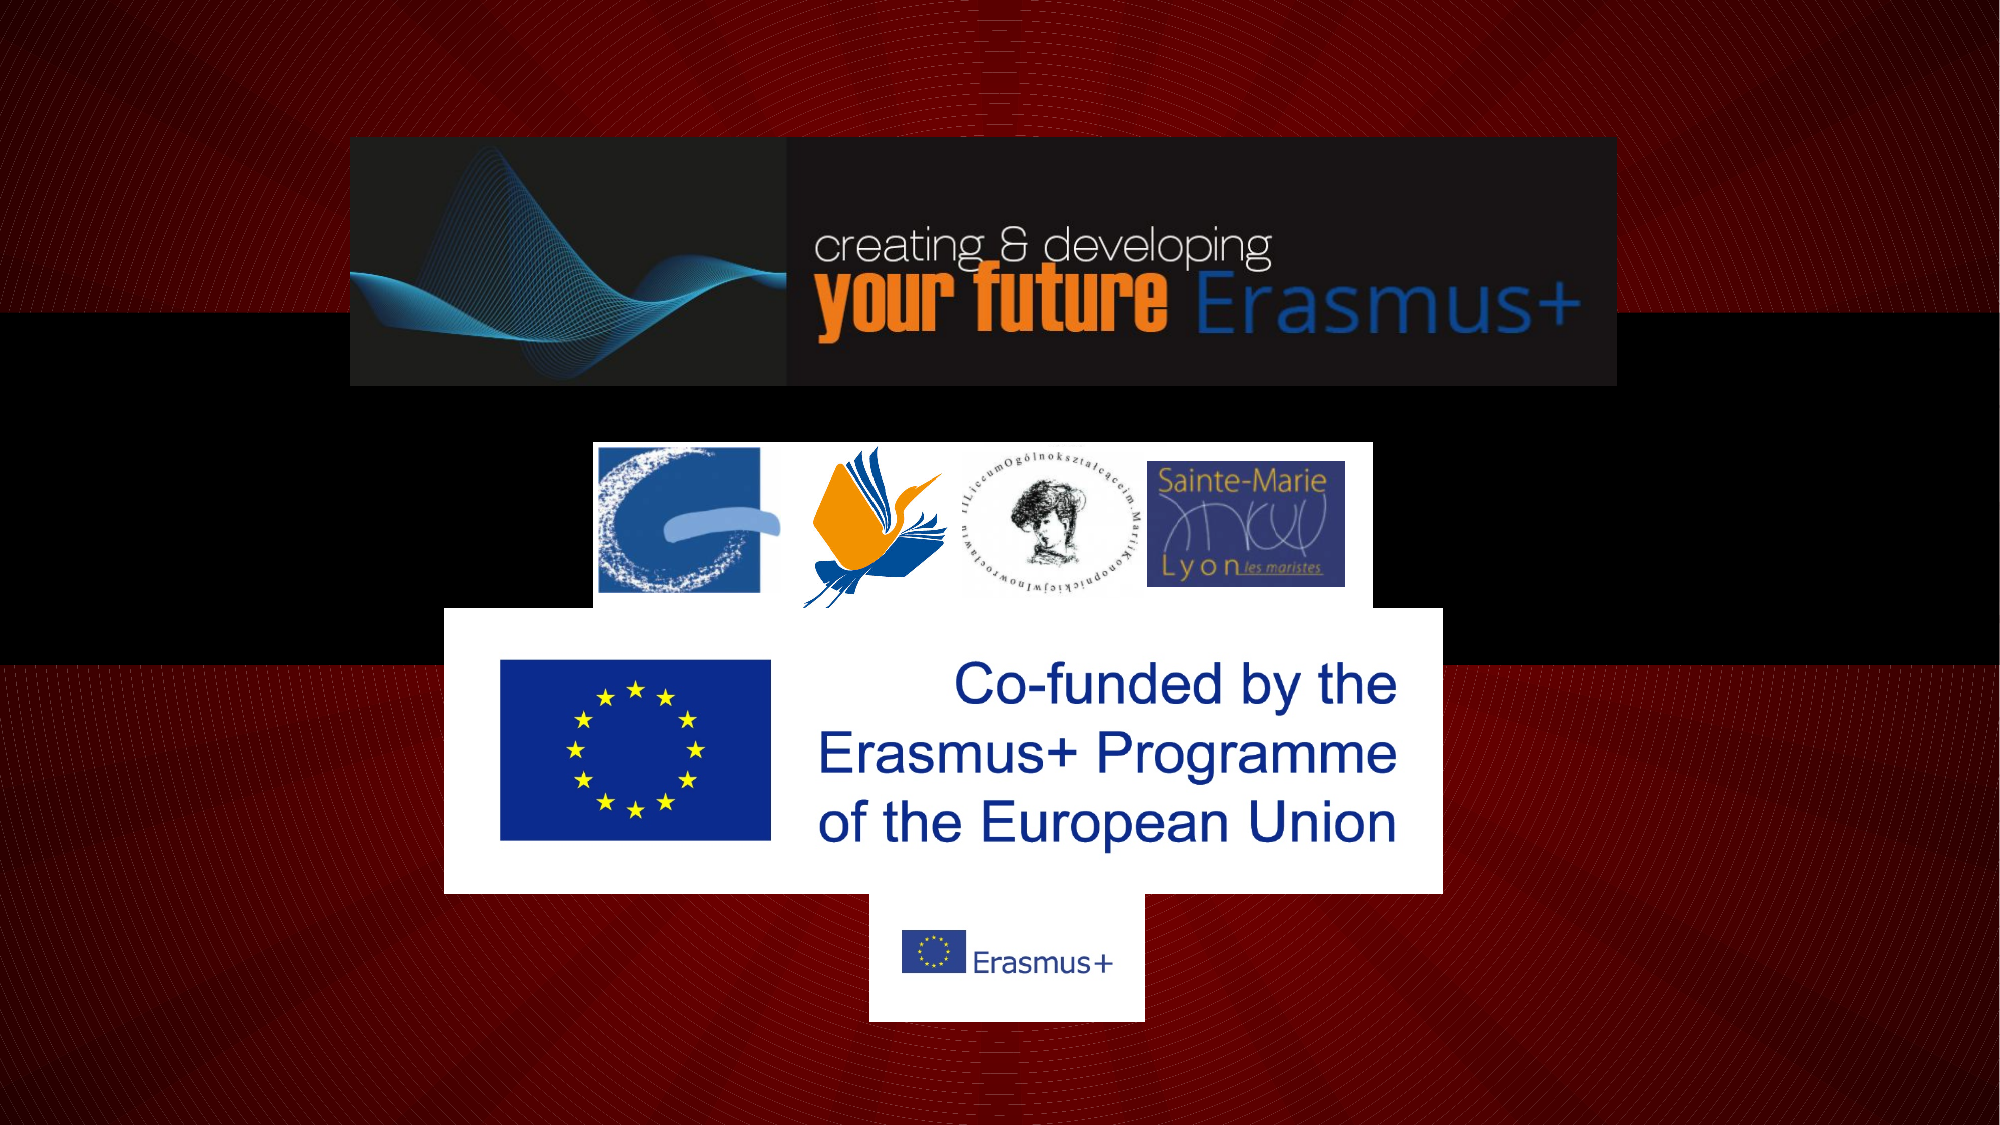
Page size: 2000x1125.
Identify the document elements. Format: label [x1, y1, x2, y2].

picture [349, 136, 1617, 386]
picture [444, 441, 1443, 1022]
